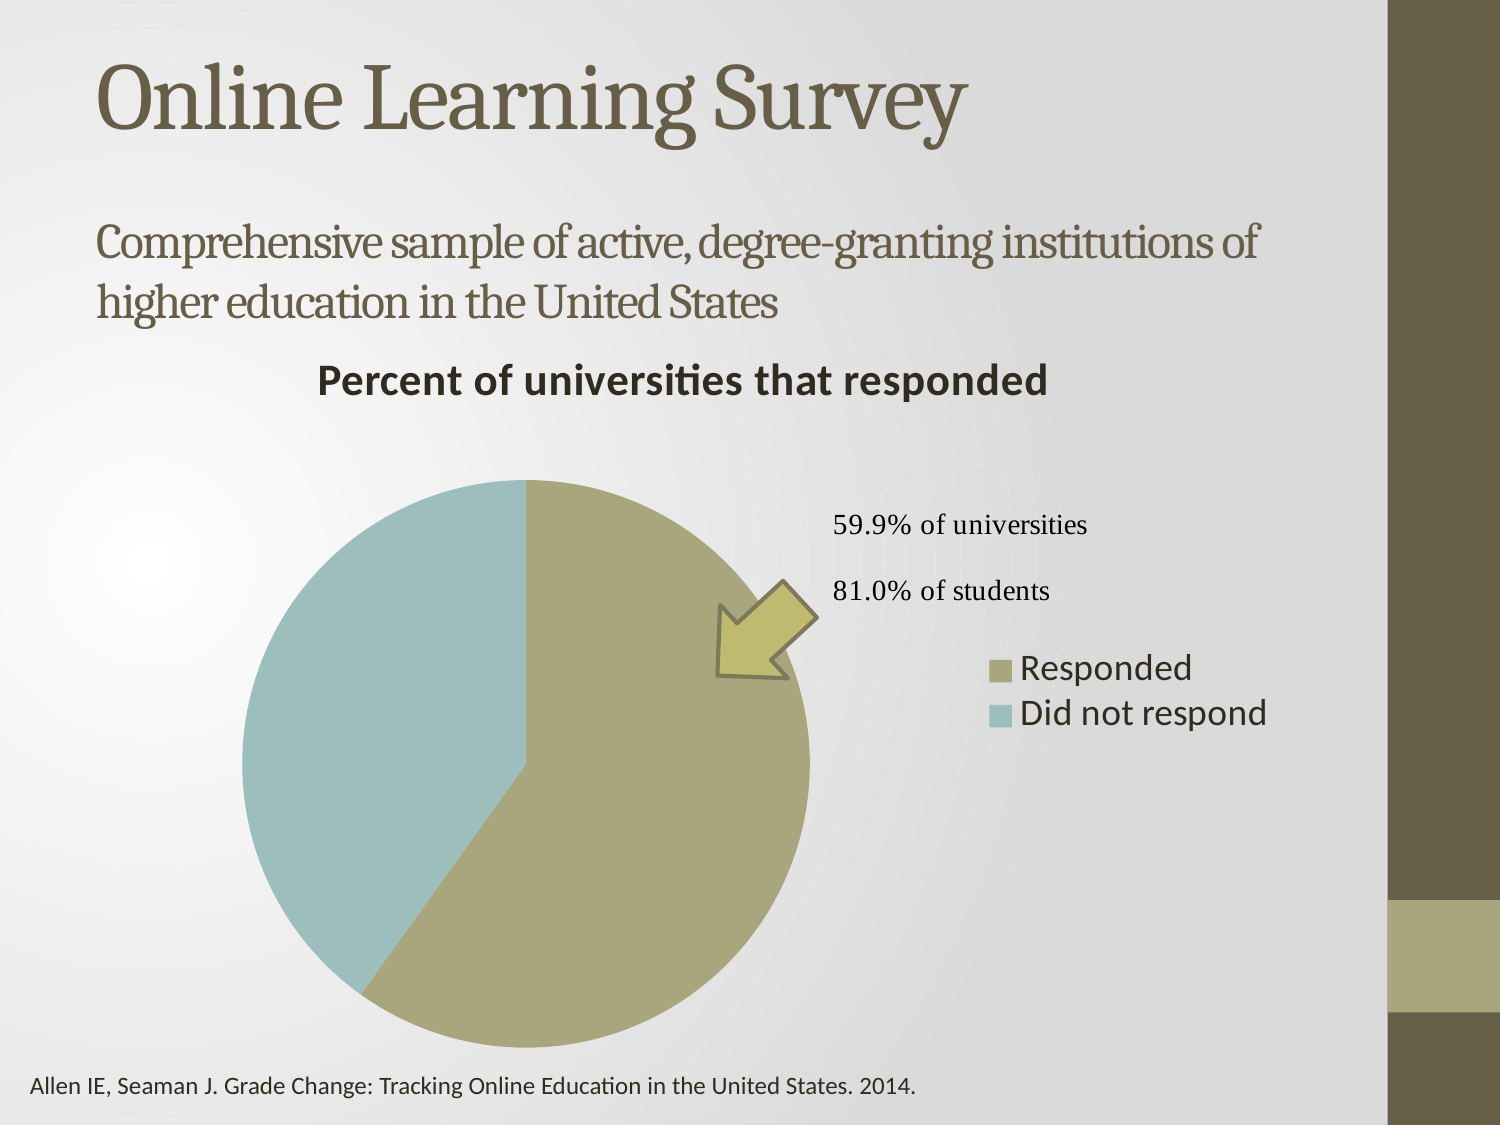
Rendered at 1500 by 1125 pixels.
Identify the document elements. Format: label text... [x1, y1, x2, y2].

text_box Allen IE, Seaman J. Grade Change: Tracking Online Education in the United States. 2014. [14, 1062, 1375, 1108]
title Online Learning Survey Comprehensive sample of active, degree-granting institutions of higher education in the United States [81, 87, 1331, 275]
chart [74, 324, 1294, 1063]
